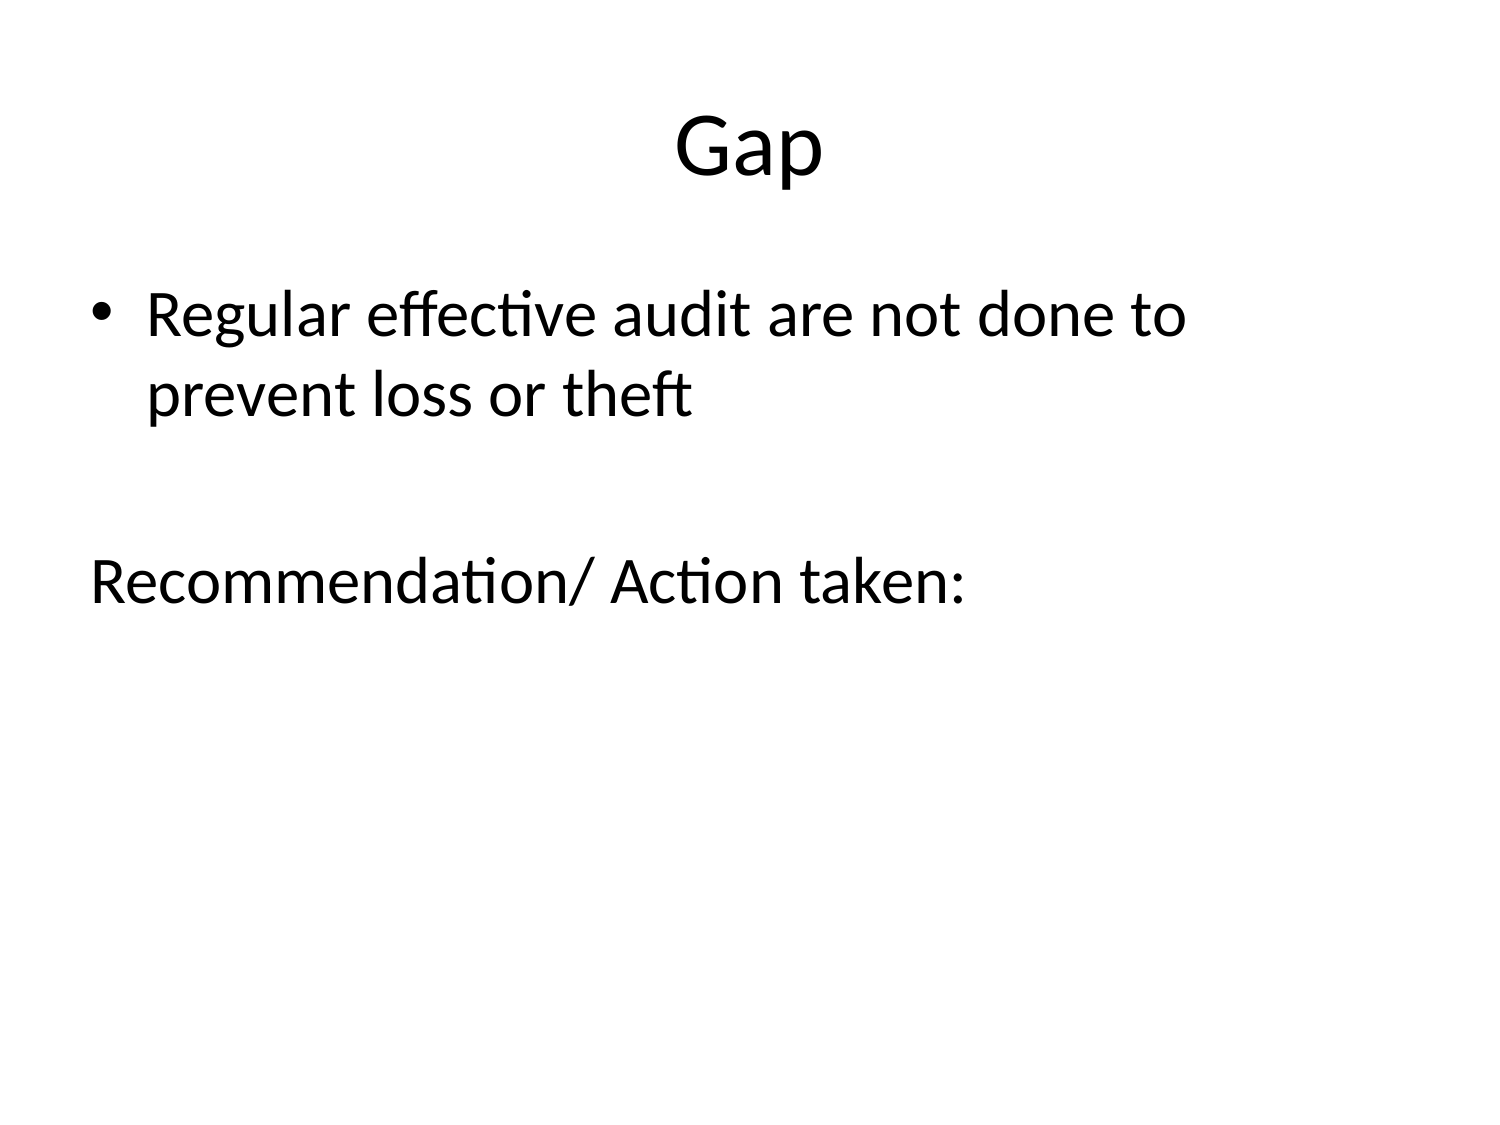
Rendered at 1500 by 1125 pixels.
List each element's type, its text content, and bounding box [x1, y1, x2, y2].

list Regular effective audit are not done to prevent loss or theft Recommendation/ Action taken: [75, 262, 1425, 1005]
title Gap [75, 45, 1425, 233]
